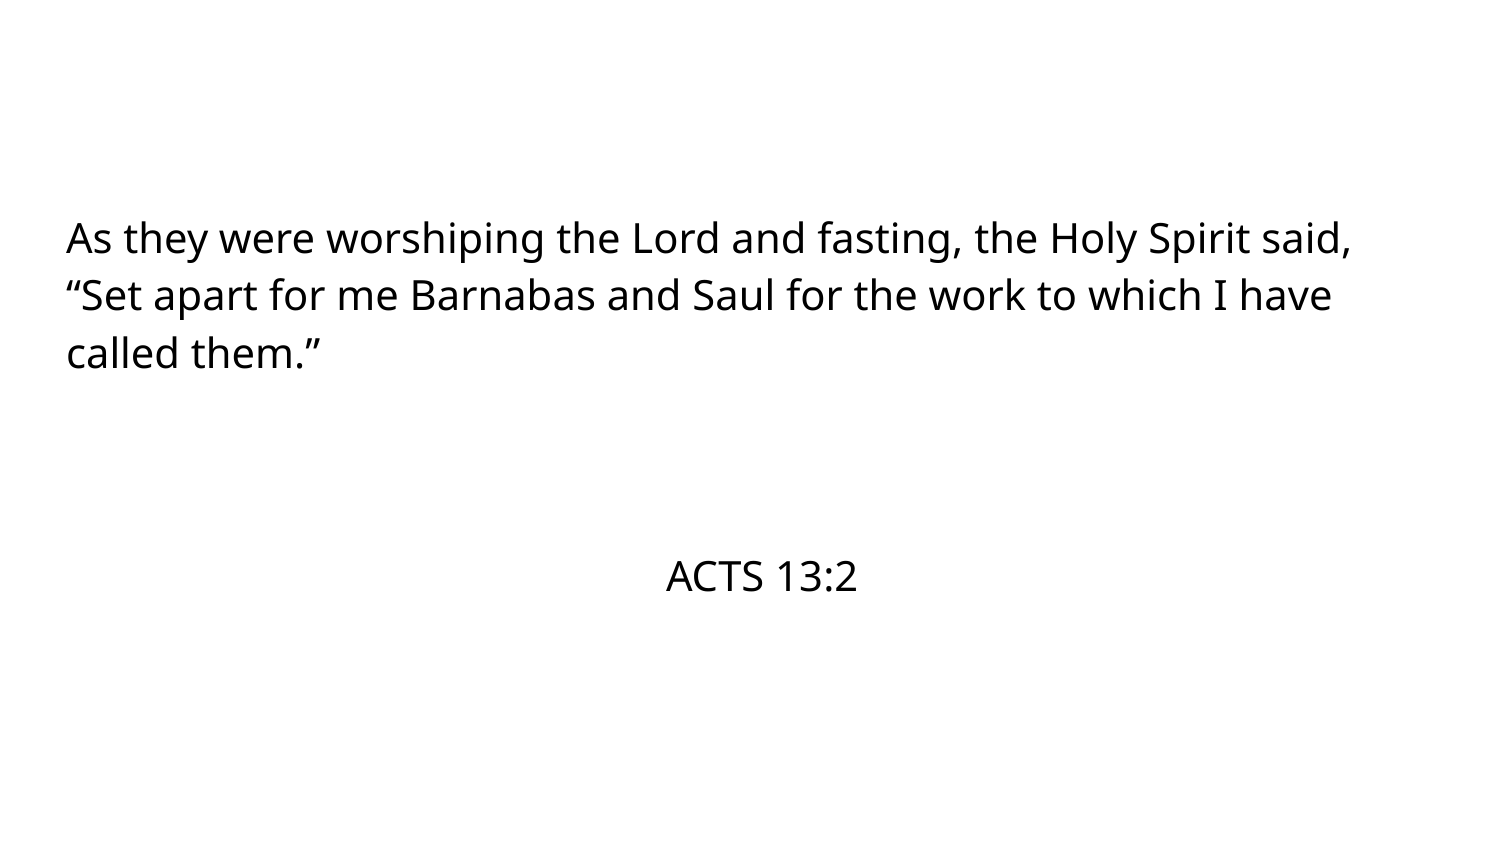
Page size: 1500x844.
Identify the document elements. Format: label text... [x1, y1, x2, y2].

list As they were worshiping the Lord and fasting, the Holy Spirit said, “Set apart for me Barnabas and Saul for the work to which I have called them.” ACTS 13:2 [51, 189, 1449, 750]
